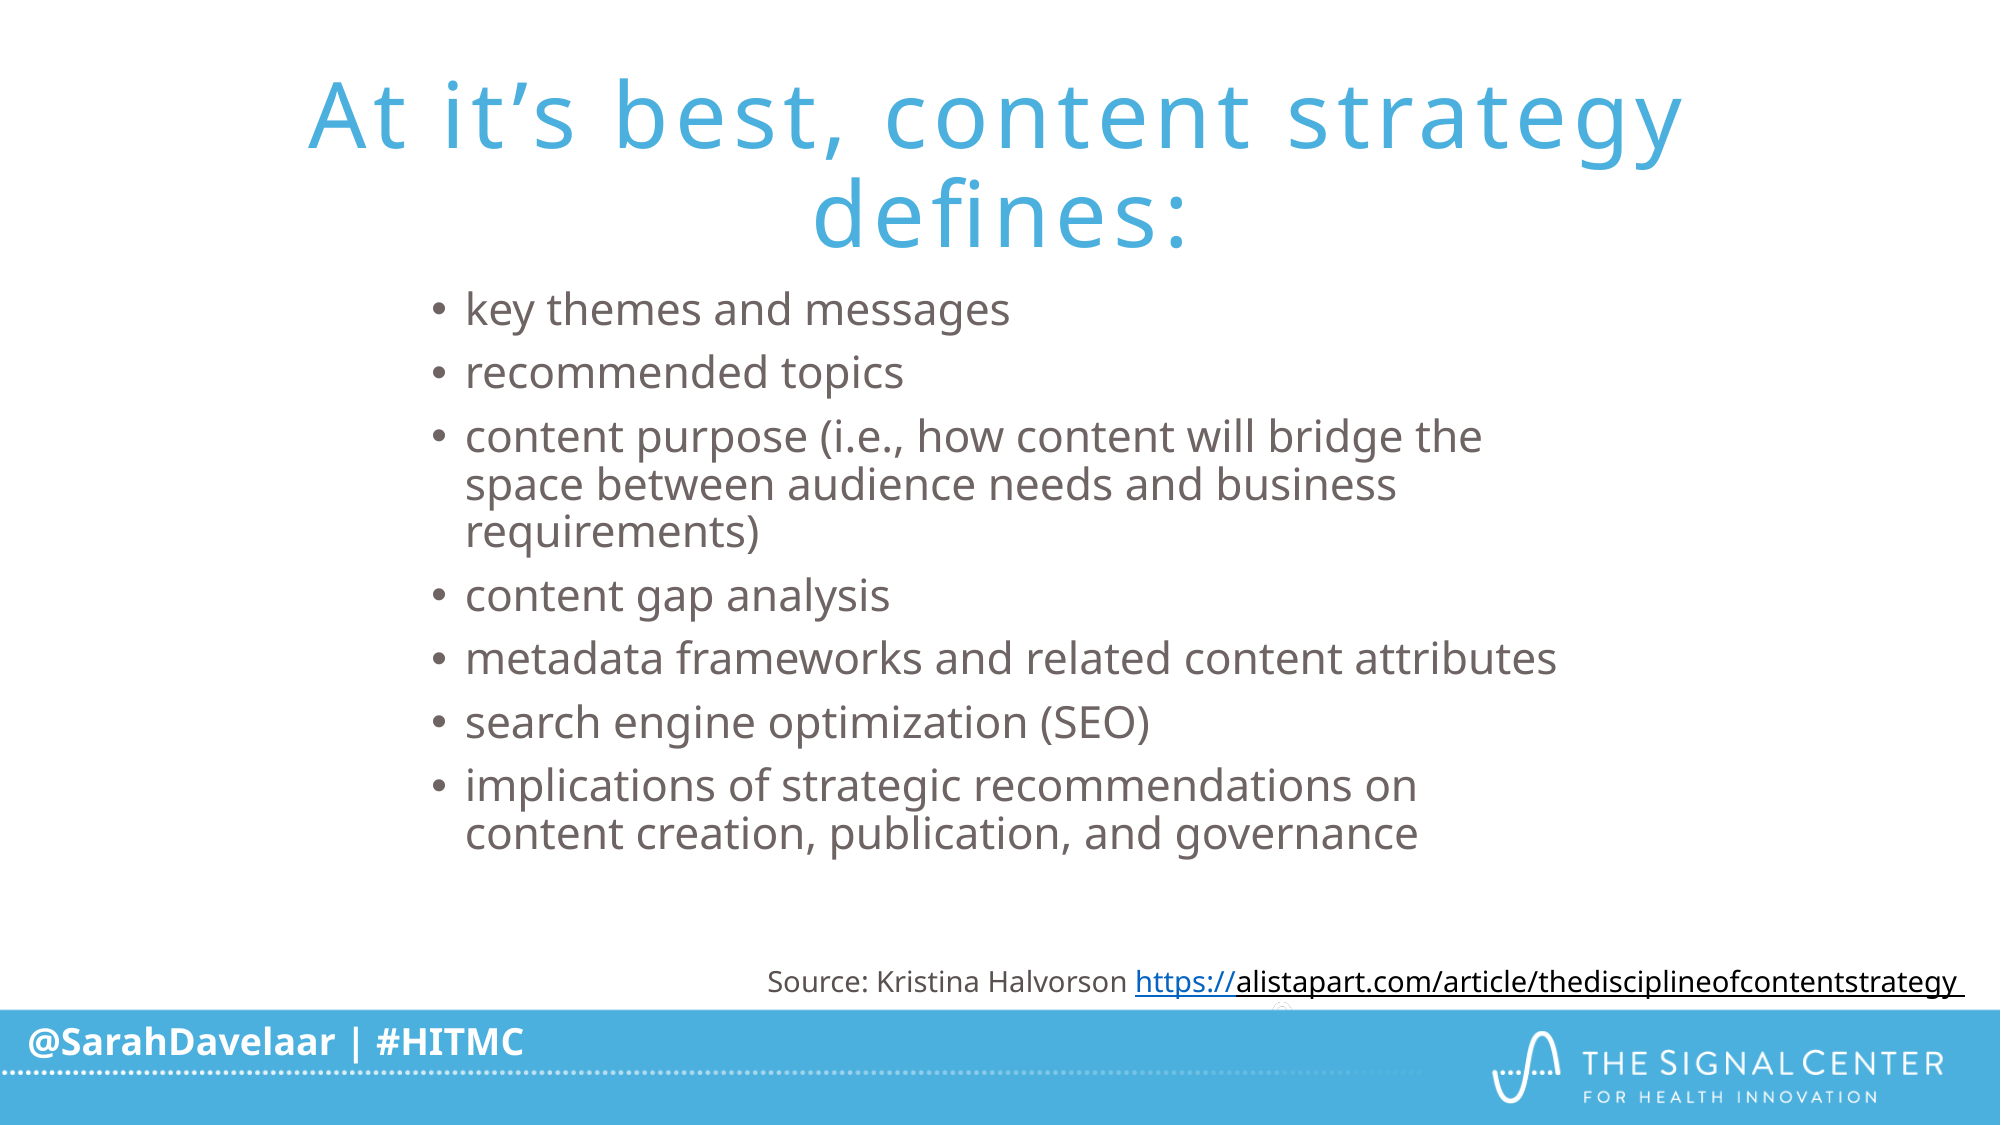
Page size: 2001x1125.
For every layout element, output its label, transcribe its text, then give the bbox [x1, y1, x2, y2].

title At it’s best, content strategy defines: [137, 59, 1863, 278]
picture [0, 0, 2000, 1125]
text_box @SarahDavelaar | #HITMC [12, 1010, 1102, 1071]
list key themes and messages recommended topics content purpose (i.e., how content will bridge the space between audience needs and business requirements) content gap analysis metadata frameworks and related content attributes search engine optimization (SEO) implications of strategic recommendations on content creation, publication, and governance [416, 279, 1584, 903]
text_box Source: Kristina Halvorson https://alistapart.com/article/thedisciplineofcontentstrategy [668, 956, 1988, 1046]
